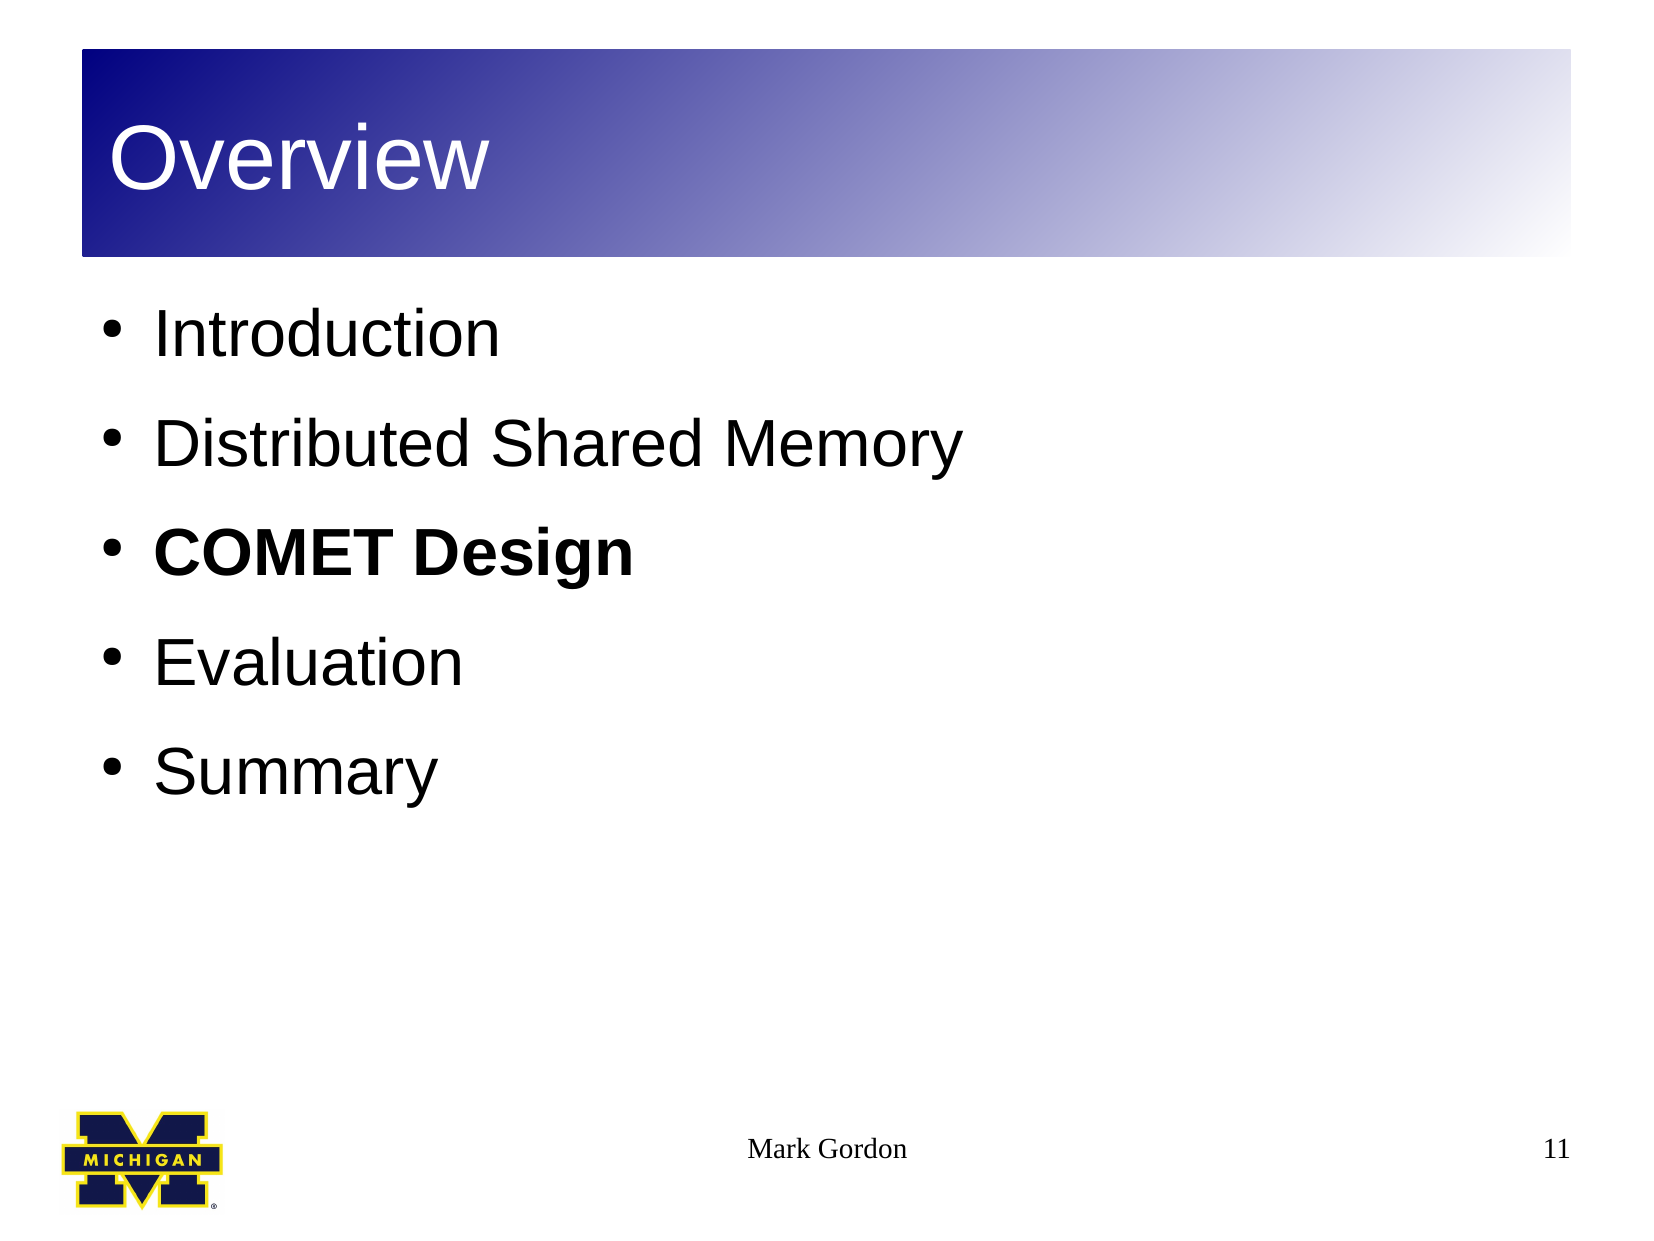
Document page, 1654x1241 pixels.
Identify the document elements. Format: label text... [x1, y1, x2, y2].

list Introduction Distributed Shared Memory COMET Design Evaluation Summary [82, 290, 1538, 1010]
footer Mark Gordon [565, 1129, 1090, 1216]
slide_number 11 [1185, 1129, 1571, 1216]
picture [59, 1109, 225, 1215]
title Overview [82, 49, 1571, 257]
